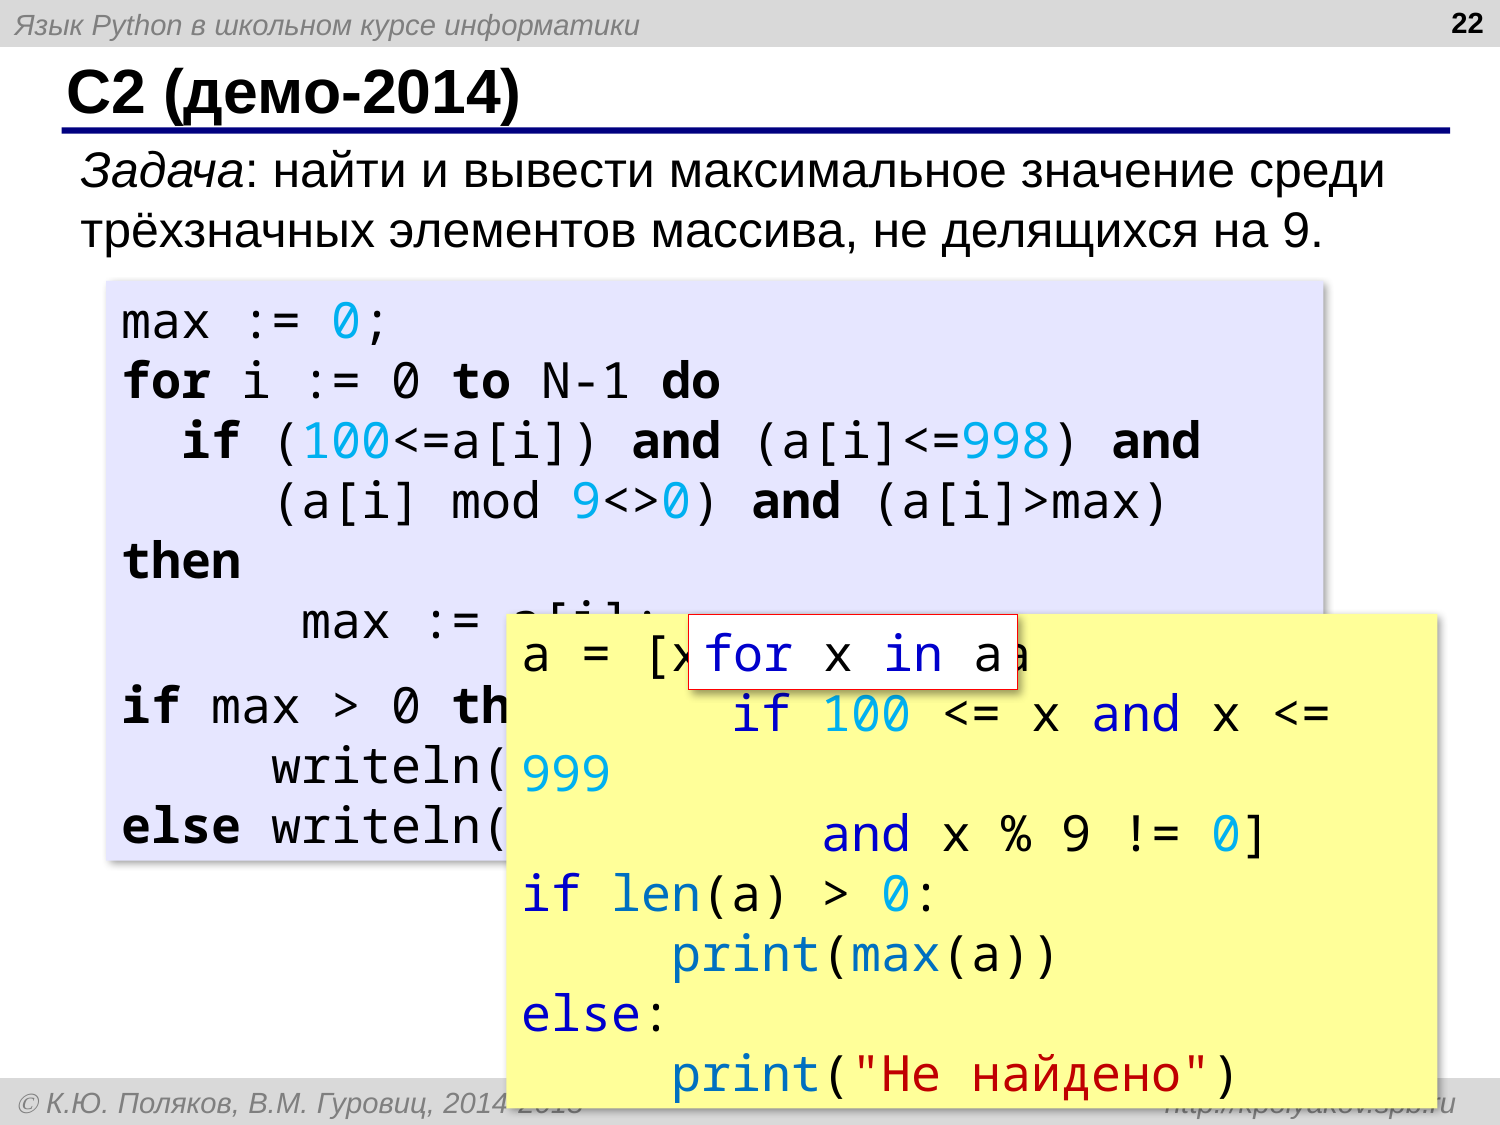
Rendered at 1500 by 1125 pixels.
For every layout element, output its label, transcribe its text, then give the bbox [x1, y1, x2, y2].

slide_number 22 [1148, 0, 1500, 75]
text_box max := 0; for i := 0 to N-1 do if (100<=a[i]) and (a[i]<=998) and (a[i] mod 9<>0) and (a[i]>max) then max := a[i]; if max > 0 then writeln(max) else writeln("Не найдено"); [106, 280, 1324, 861]
title C2 (демо-2014) [51, 49, 1425, 127]
text_box for x in a [688, 614, 1018, 690]
text_box Задача: найти и вывести максимальное значение среди трёхзначных элементов массива, не делящихся на 9. [65, 130, 1443, 266]
text_box a = [x for x in a if 100 <= x and x <= 999 and x % 9 != 0] if len(a) > 0: print(max(a)) else: print("Не найдено") [506, 613, 1438, 1109]
